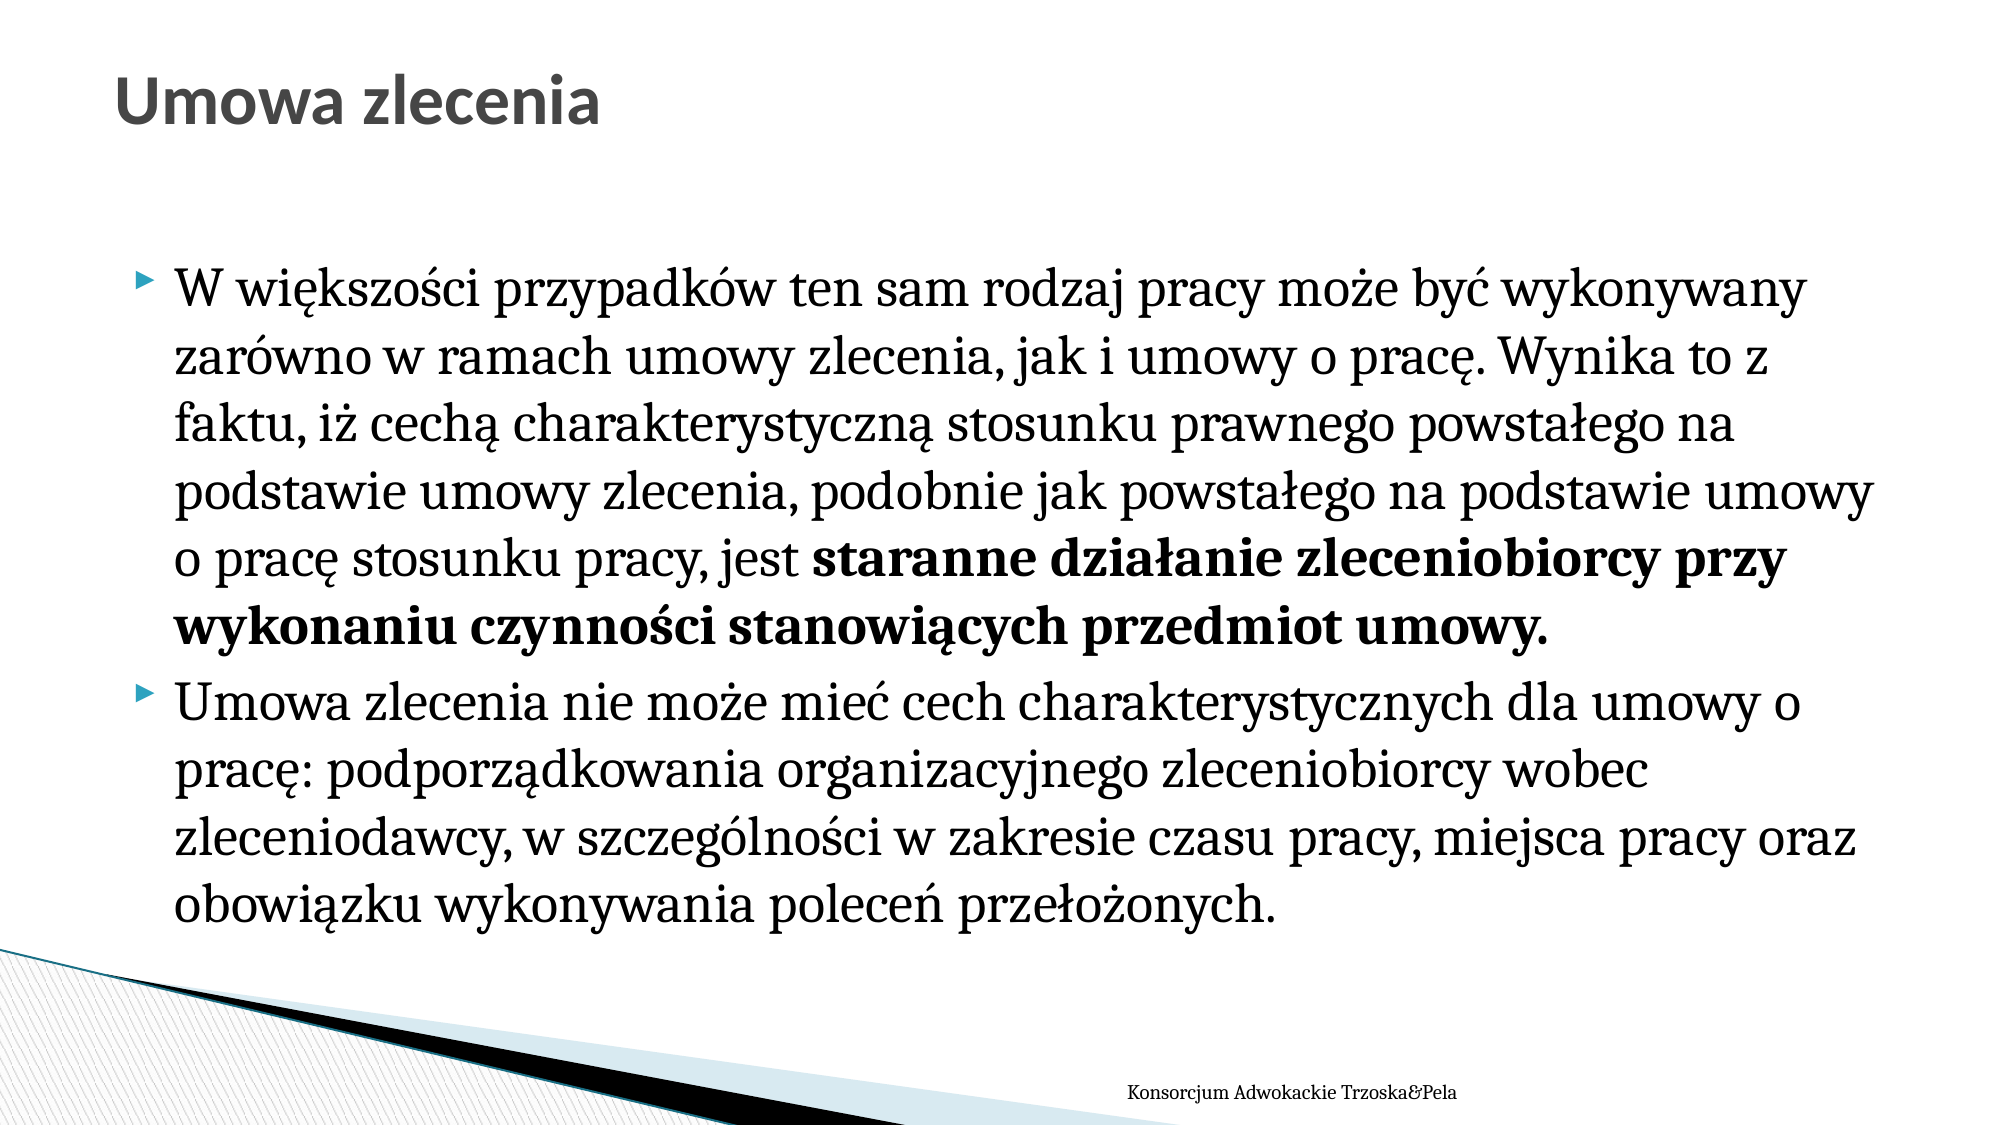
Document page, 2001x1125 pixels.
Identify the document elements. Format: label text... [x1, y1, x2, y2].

footer Konsorcjum Adwokackie Trzoska&Pela [957, 1051, 1473, 1112]
list W większości przypadków ten sam rodzaj pracy może być wykonywany zarówno w ramach umowy zlecenia, jak i umowy o pracę. Wynika to z faktu, iż cechą charakterystyczną stosunku prawnego powstałego na podstawie umowy zlecenia, podobnie jak powstałego na podstawie umowy o pracę stosunku pracy, jest staranne działanie zleceniobiorcy przy wykonaniu czynności stanowiących przedmiot umowy. Umowa zlecenia nie może mieć cech charakterystycznych dla umowy o pracę: podporządkowania organizacyjnego zleceniobiorcy wobec zleceniodawcy, w szczególności w zakresie czasu pracy, miejsca pracy oraz obowiązku wykonywania poleceń przełożonych. [99, 243, 1900, 986]
title Umowa zlecenia [99, 45, 1900, 233]
